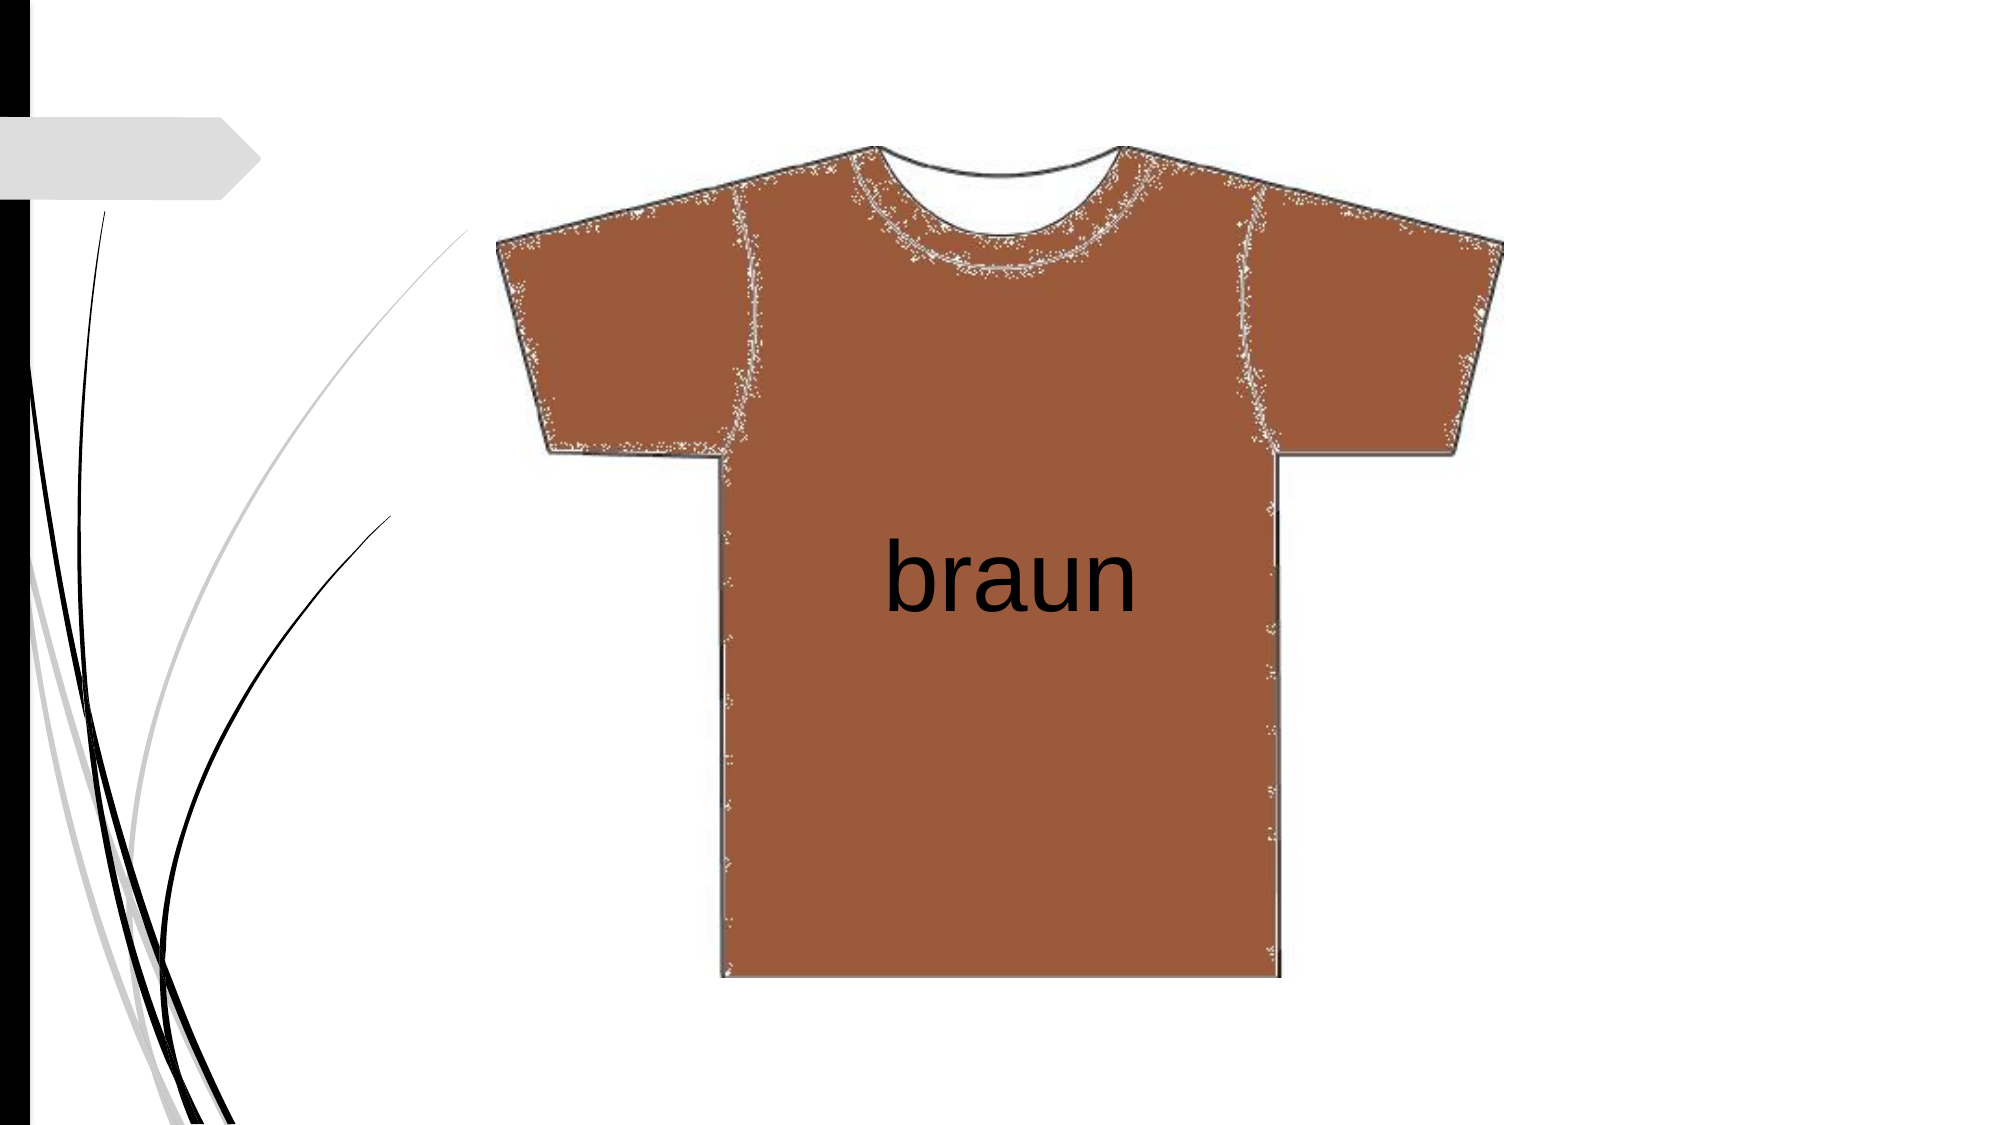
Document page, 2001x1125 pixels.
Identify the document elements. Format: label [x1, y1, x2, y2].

picture [496, 146, 1504, 979]
